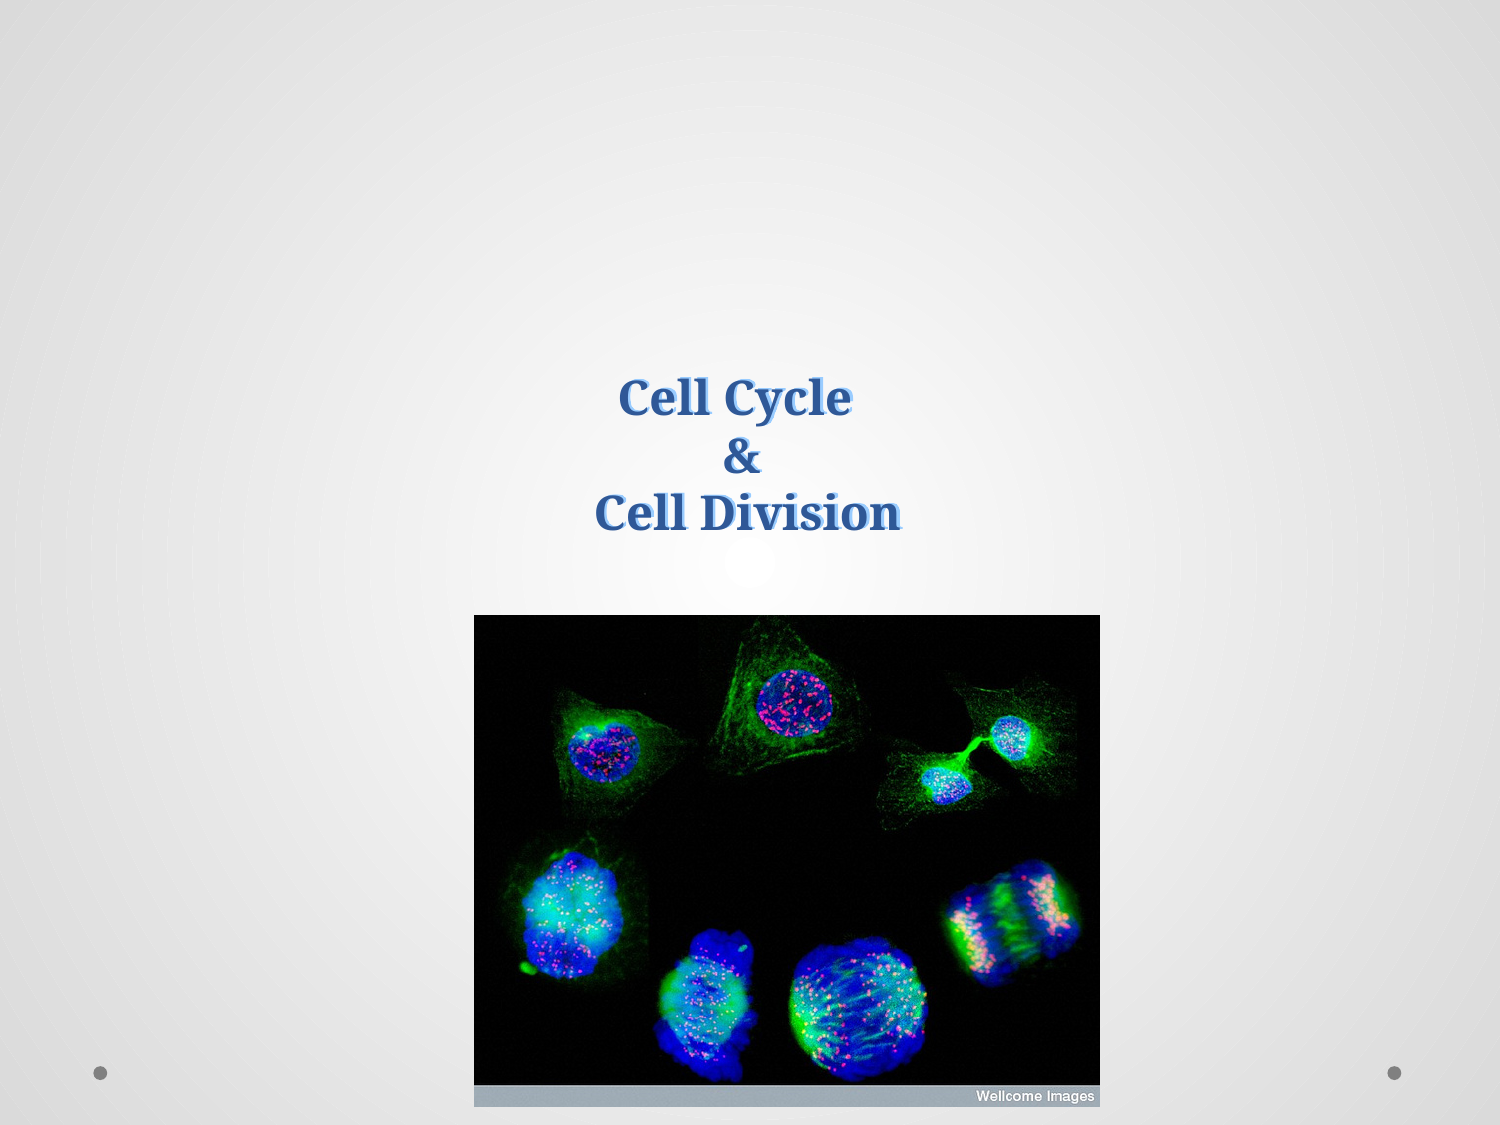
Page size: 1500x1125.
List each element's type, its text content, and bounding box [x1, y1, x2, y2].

picture [474, 615, 1100, 1107]
title Cell Cycle & Cell Division [37, 355, 1446, 548]
